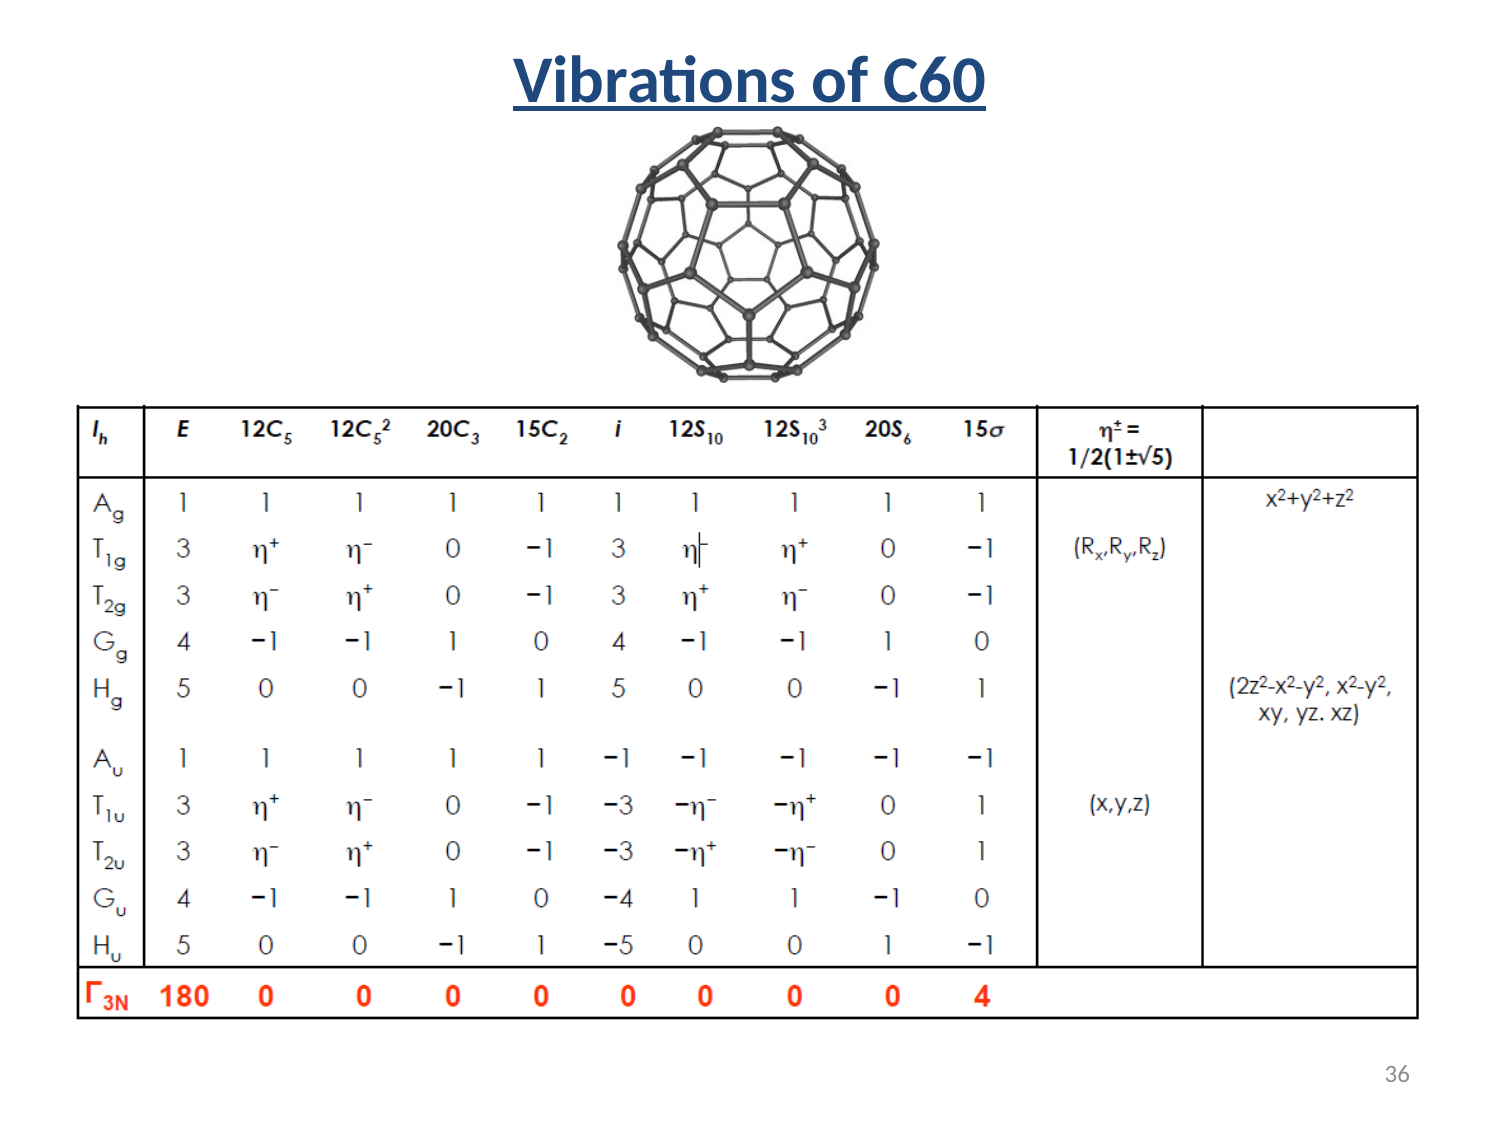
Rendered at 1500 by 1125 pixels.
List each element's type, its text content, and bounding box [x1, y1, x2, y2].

slide_number 36 [1074, 1042, 1425, 1103]
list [73, 400, 1424, 1028]
picture [617, 126, 880, 384]
text_box Vibrations of C60 [74, 0, 1425, 151]
